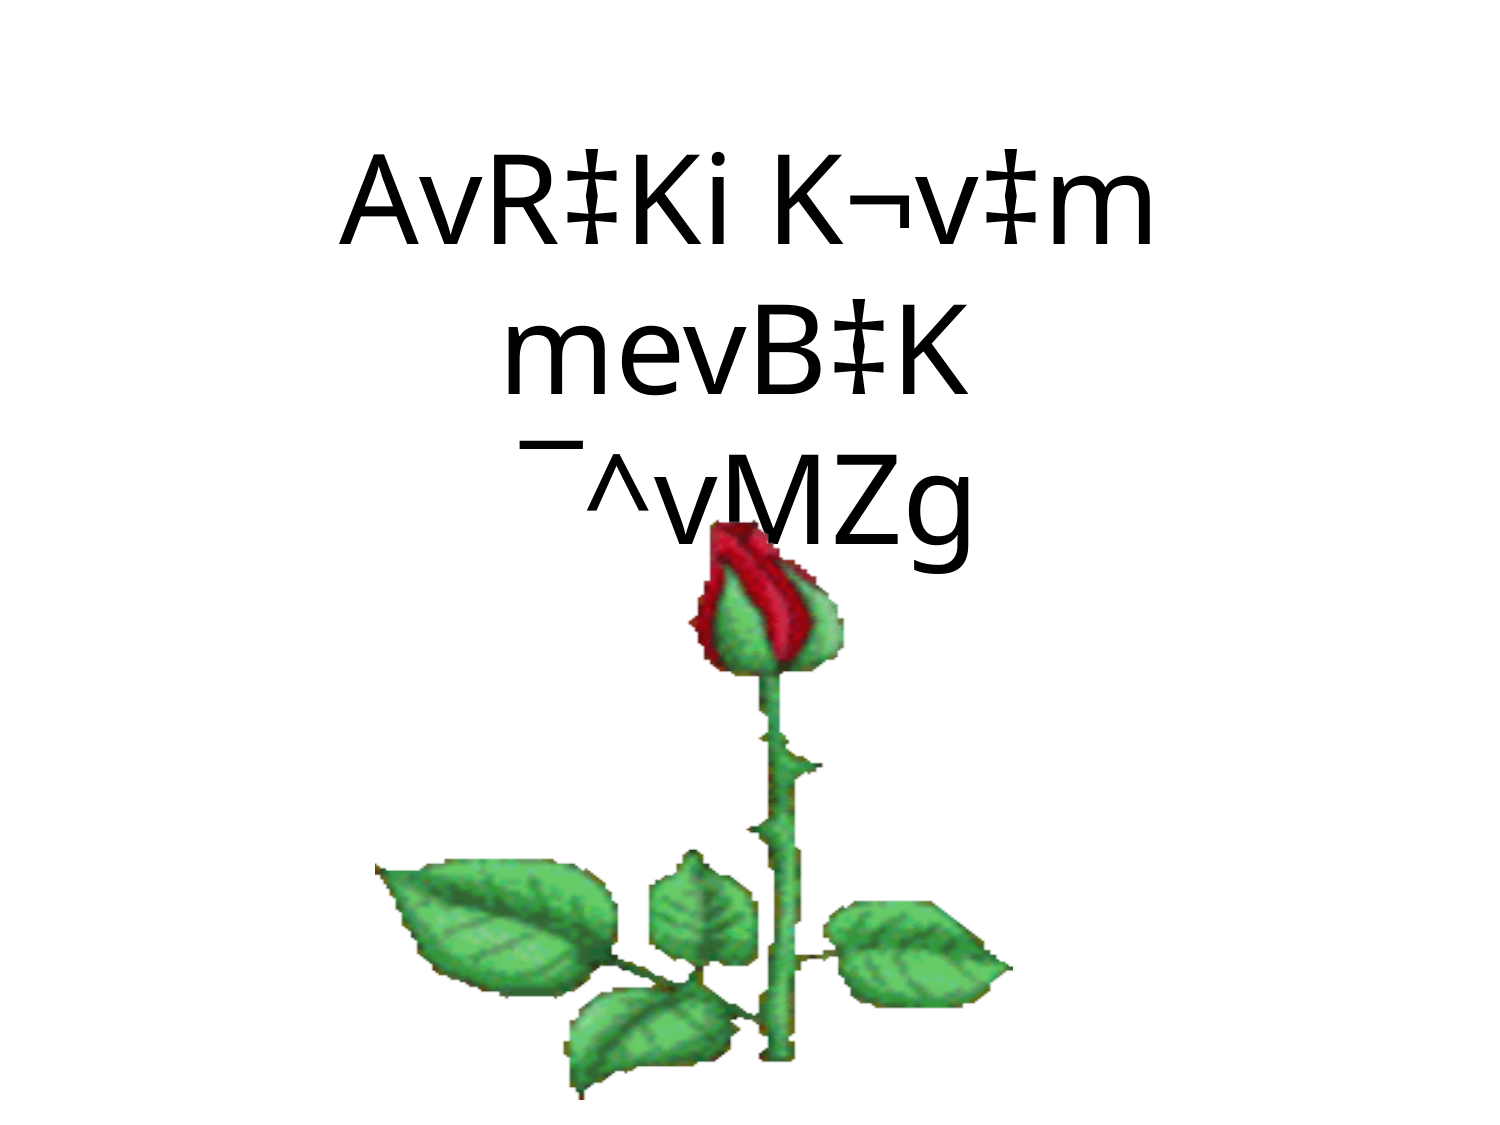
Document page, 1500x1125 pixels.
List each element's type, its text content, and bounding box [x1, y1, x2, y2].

text_box AvR‡Ki K¬v‡m mevB‡K ¯^vMZg [249, 112, 1250, 578]
picture [374, 399, 1013, 1101]
